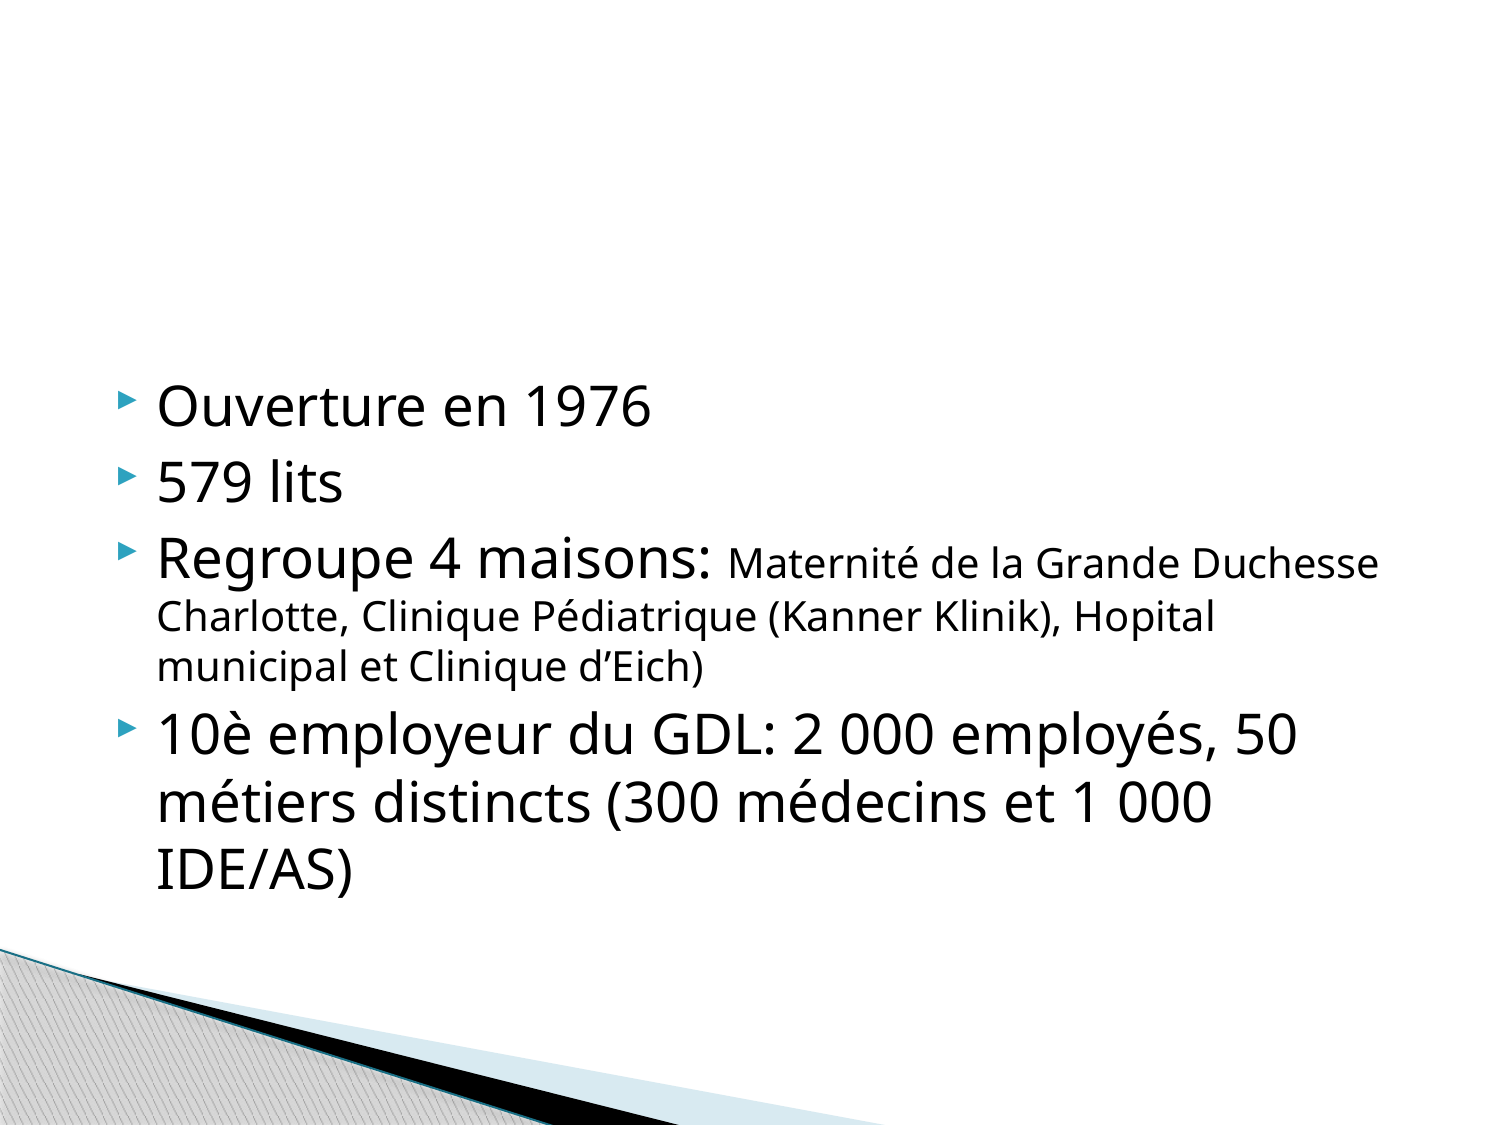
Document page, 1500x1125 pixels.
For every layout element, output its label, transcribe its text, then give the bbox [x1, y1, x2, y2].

list Ouverture en 1976 579 lits Regroupe 4 maisons: Maternité de la Grande Duchesse Charlotte, Clinique Pédiatrique (Kanner Klinik), Hopital municipal et Clinique d’Eich) 10è employeur du GDL: 2 000 employés, 50 métiers distincts (300 médecins et 1 000 IDE/AS) [82, 363, 1432, 1125]
